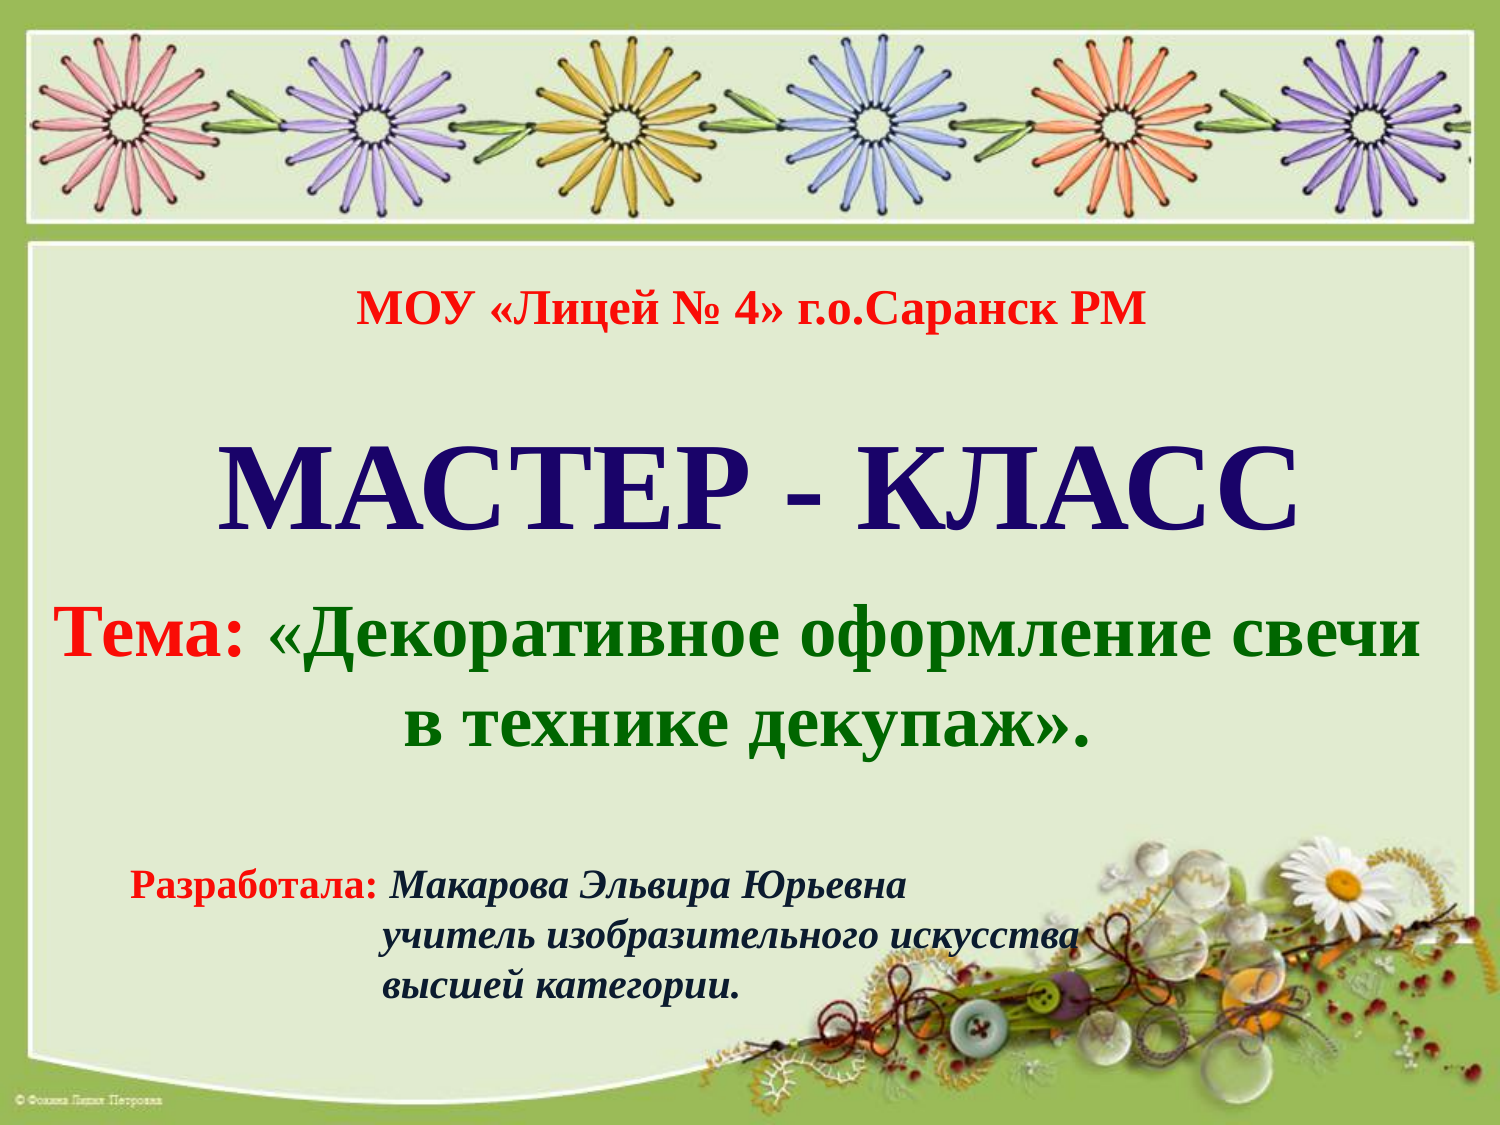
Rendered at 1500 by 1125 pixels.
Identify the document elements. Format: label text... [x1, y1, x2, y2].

text_box МОУ «Лицей № 4» г.о.Саранск РМ [341, 267, 1163, 342]
picture [0, 0, 1500, 1125]
text_box МАСТЕР - КЛАСС [171, 397, 1351, 562]
text_box Тема: «Декоративное оформление свечи в технике декупаж». [29, 574, 1466, 860]
text_box Разработала: Макарова Эльвира Юрьевна учитель изобразительного искусства высшей категории. [115, 849, 1095, 1014]
